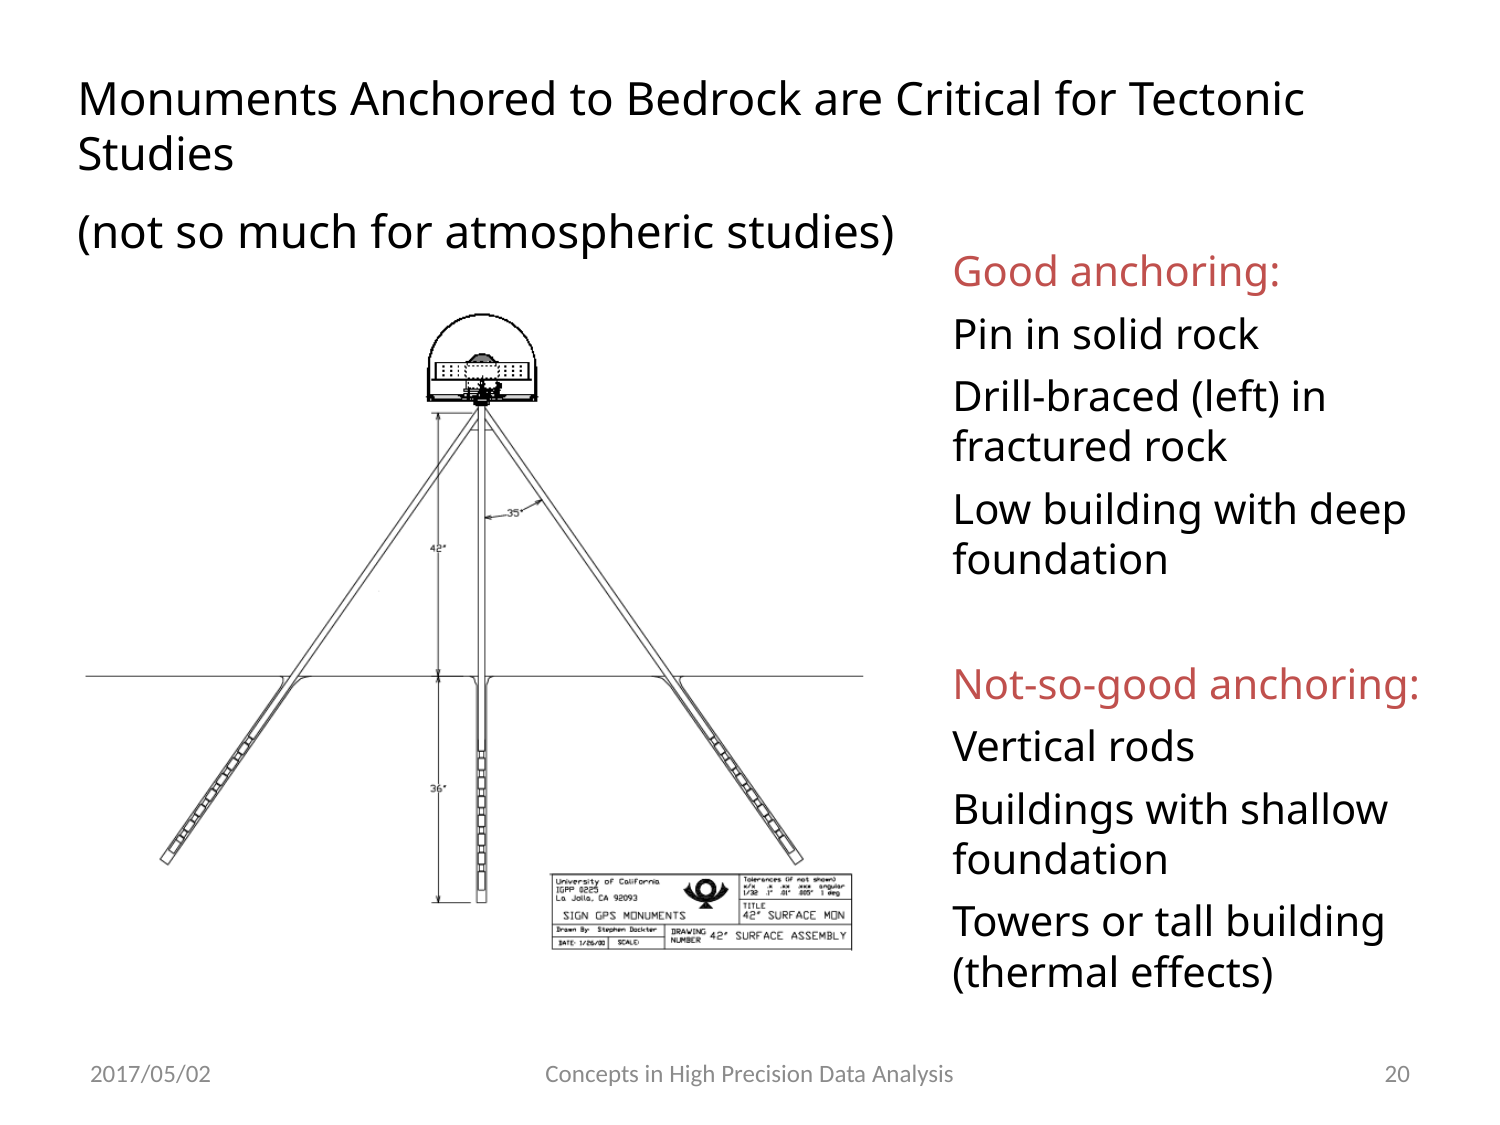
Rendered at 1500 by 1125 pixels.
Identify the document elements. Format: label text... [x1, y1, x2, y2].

footer Concepts in High Precision Data Analysis [512, 1042, 988, 1103]
picture [37, 287, 913, 964]
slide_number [75, 1042, 425, 1103]
text_box Good anchoring: Pin in solid rock Drill-braced (left) in fractured rock Low building with deep foundation Not-so-good anchoring: Vertical rods Buildings with shallow foundation Towers or tall building (thermal effects) [937, 237, 1450, 1003]
text_box Monuments Anchored to Bedrock are Critical for Tectonic Studies (not so much for atmospheric studies) [62, 62, 1450, 266]
slide_number 19 [1074, 1042, 1425, 1103]
